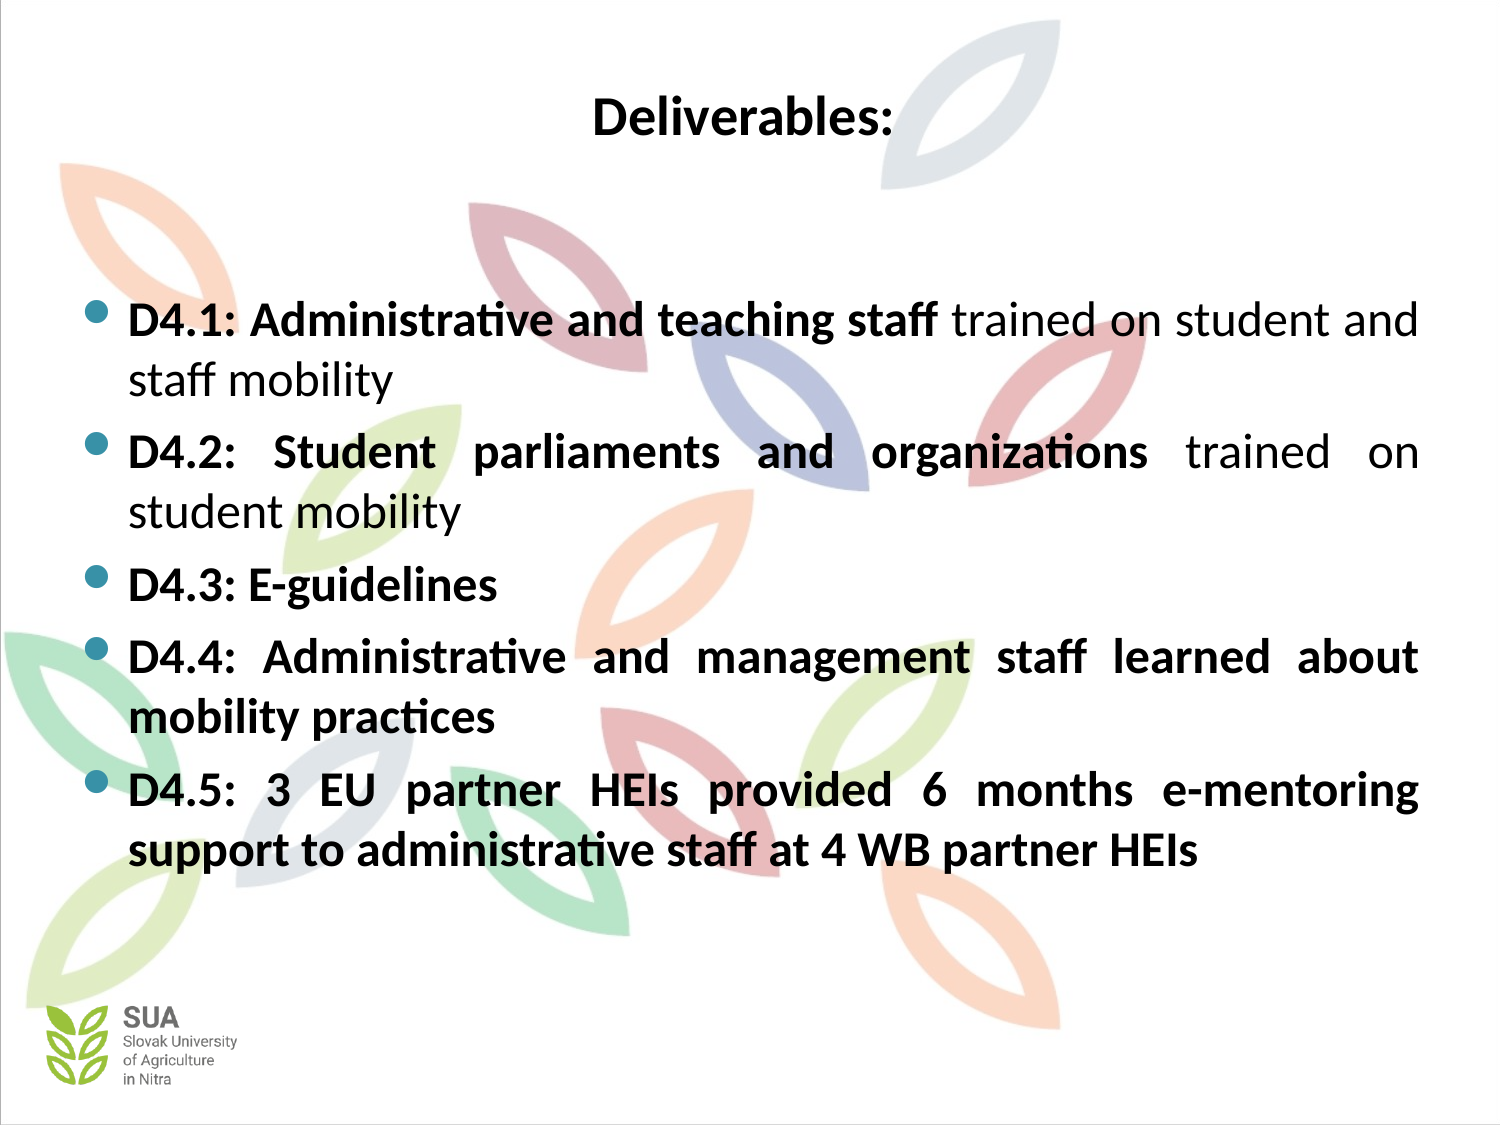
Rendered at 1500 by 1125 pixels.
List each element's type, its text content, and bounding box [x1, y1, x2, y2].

title Deliverables: [128, 19, 1360, 207]
picture [40, 999, 241, 1089]
list D4.1: Administrative and teaching staff trained on student and staff mobility D4.2: Student parliaments and organizations trained on student mobility D4.3: E-guidelines D4.4: Administrative and management staff learned about mobility practices D4.5: 3 EU partner HEIs provided 6 months e-mentoring support to administrative staff at 4 WB partner HEIs [52, 278, 1436, 1000]
